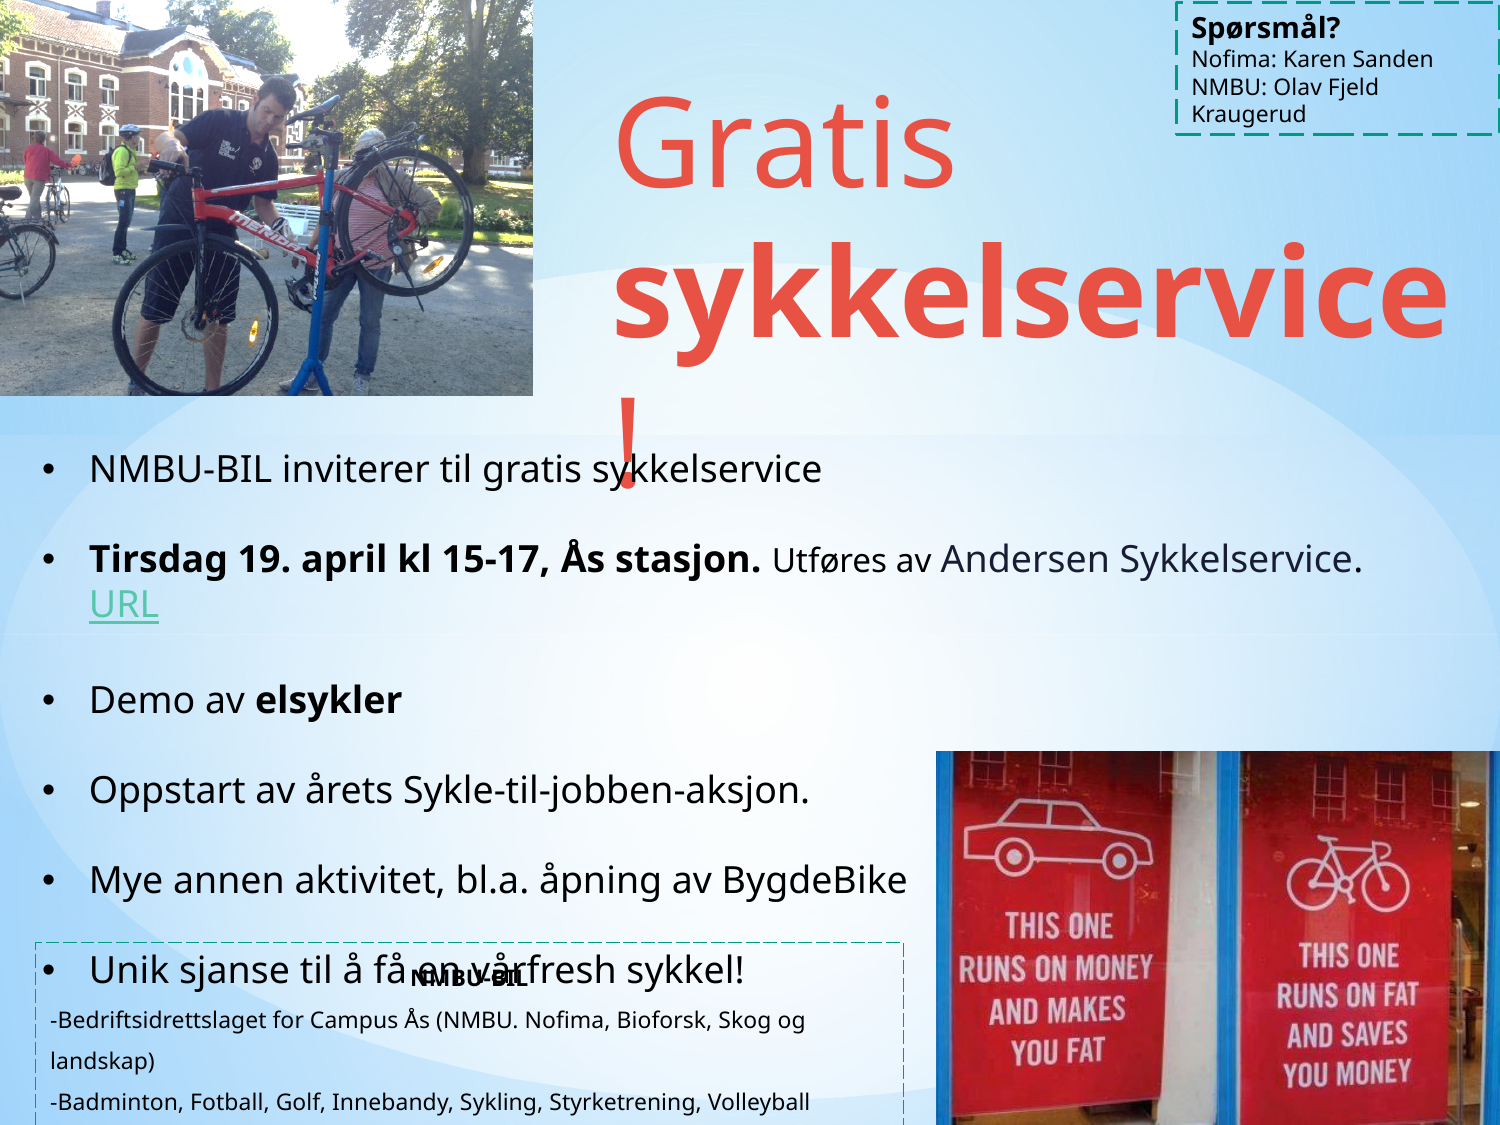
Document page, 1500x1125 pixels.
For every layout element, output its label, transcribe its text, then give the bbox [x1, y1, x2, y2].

text_box NMBU-BIL -Bedriftsidrettslaget for Campus Ås (NMBU. Nofima, Bioforsk, Skog og landskap) -Badminton, Fotball, Golf, Innebandy, Sykling, Styrketrening, Volleyball www.nmbu.no/nmbu-bil [35, 942, 904, 1125]
text_box NMBU-BIL inviterer til gratis sykkelservice Tirsdag 19. april kl 15-17, Ås stasjon. Utføres av Andersen Sykkelservice. URL Demo av elsykler Oppstart av årets Sykle-til-jobben-aksjon. Mye annen aktivitet, bl.a. åpning av BygdeBike Unik sjanse til å få en vårfresh sykkel! [27, 438, 1447, 1125]
picture [0, 0, 533, 397]
picture [935, 751, 1500, 1125]
text_box Gratis sykkelservice! [596, 55, 1471, 521]
text_box Spørsmål? Nofima: Karen Sanden NMBU: Olav Fjeld Kraugerud [1176, 2, 1500, 135]
